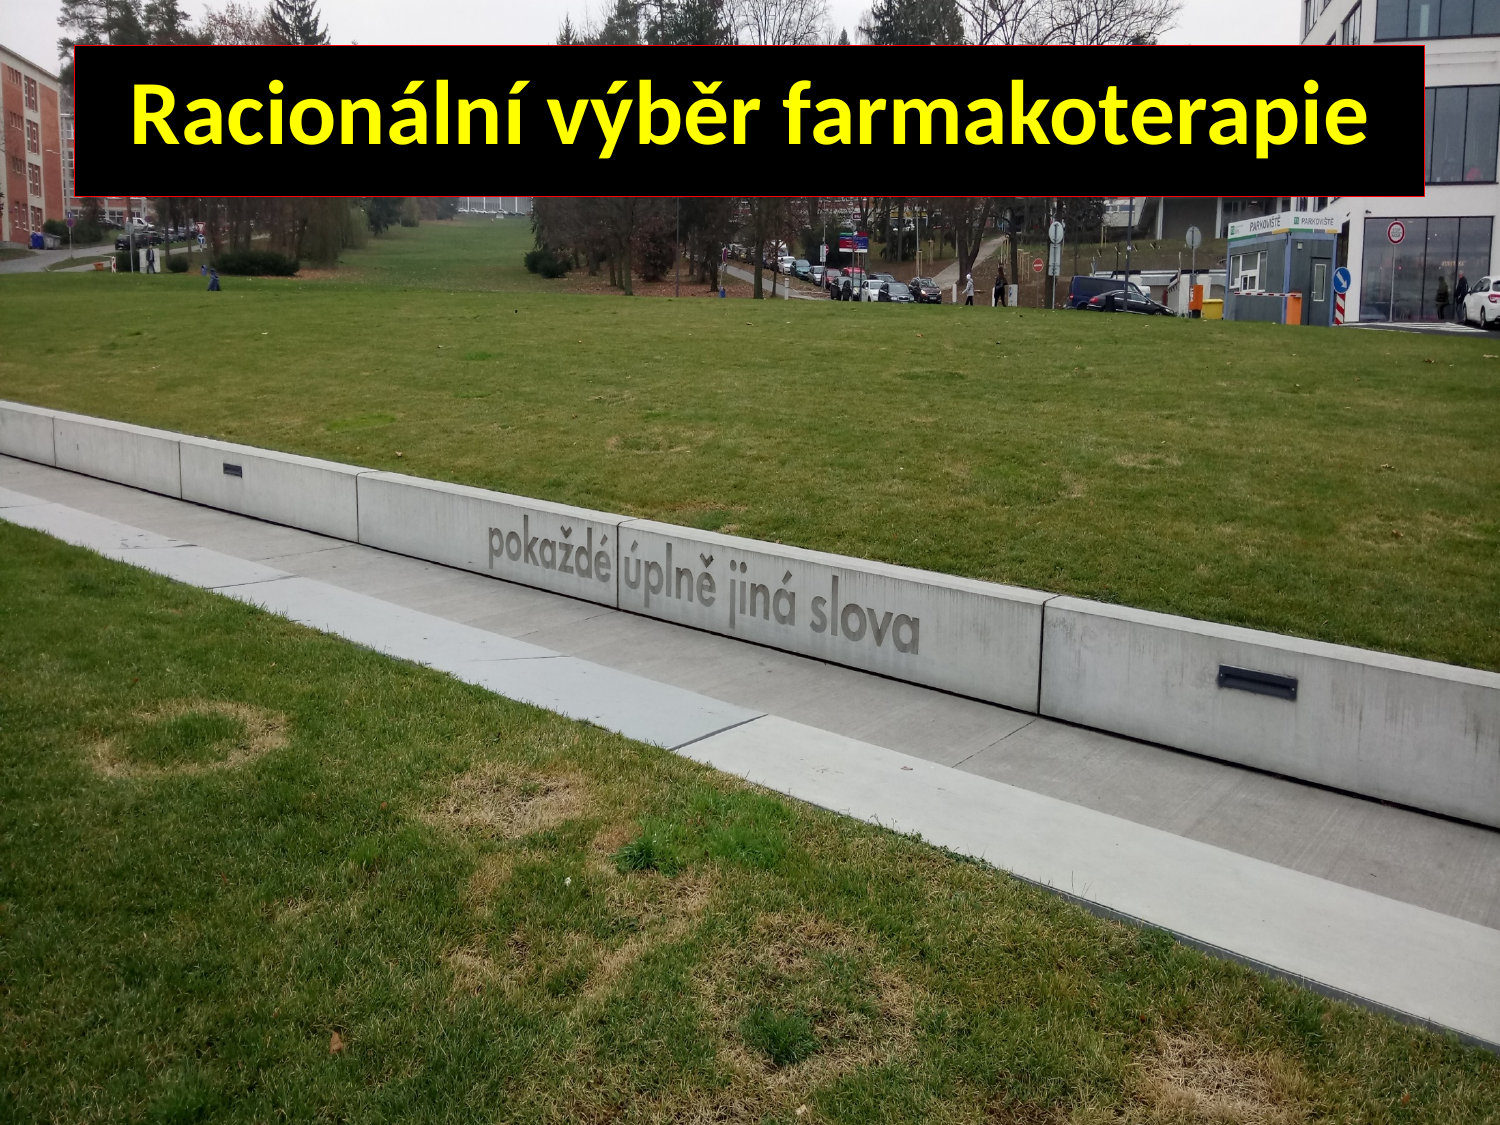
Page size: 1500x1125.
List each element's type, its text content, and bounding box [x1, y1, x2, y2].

text_box Racionální výběr farmakoterapie [74, 45, 1425, 197]
picture [0, 0, 1500, 1125]
